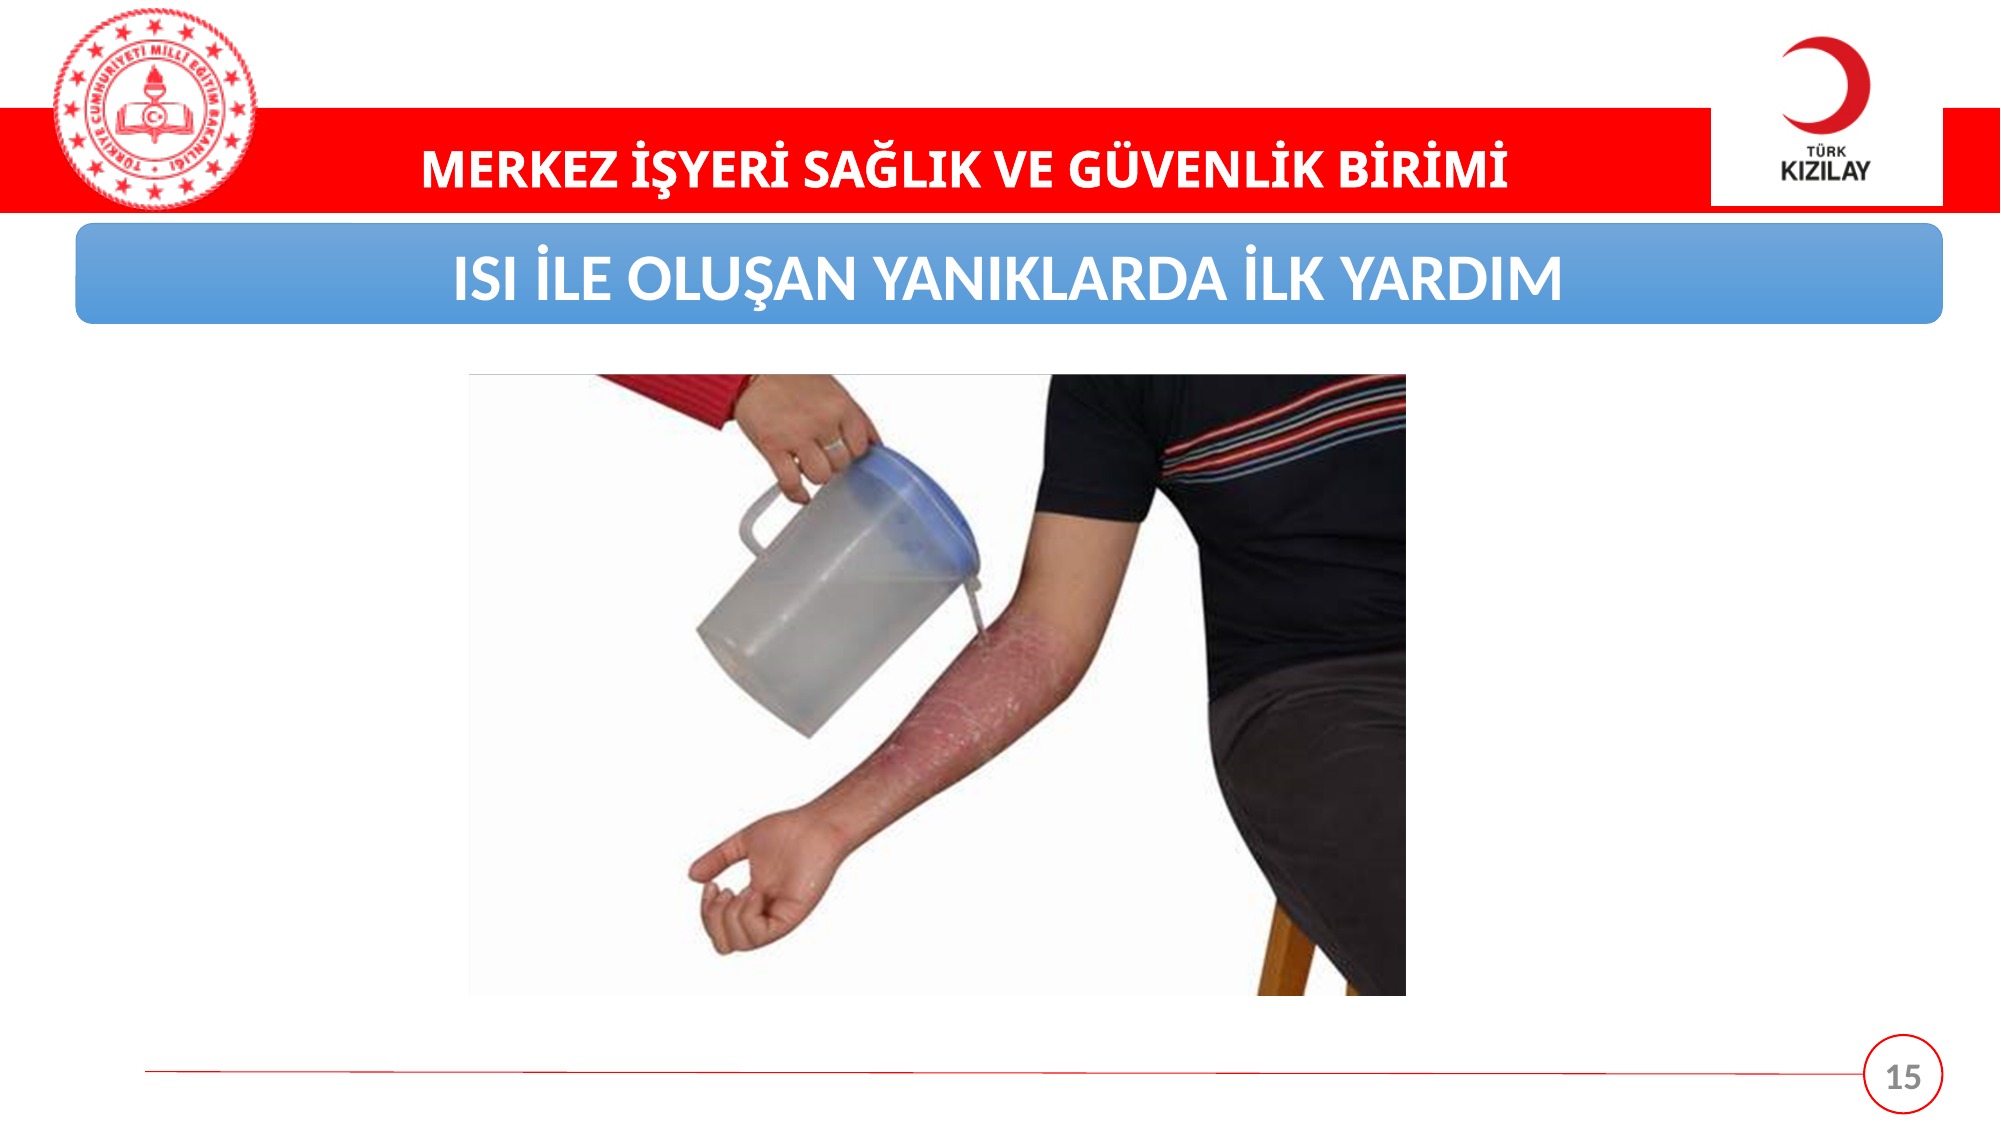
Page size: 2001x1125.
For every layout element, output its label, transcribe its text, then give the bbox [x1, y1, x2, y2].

picture [1711, 9, 1943, 206]
picture [53, 8, 258, 212]
text_box ISI İLE OLUŞAN YANIKLARDA İLK YARDIM [75, 222, 1943, 324]
picture [454, 360, 1413, 996]
slide_number 15 [1864, 1035, 1943, 1114]
